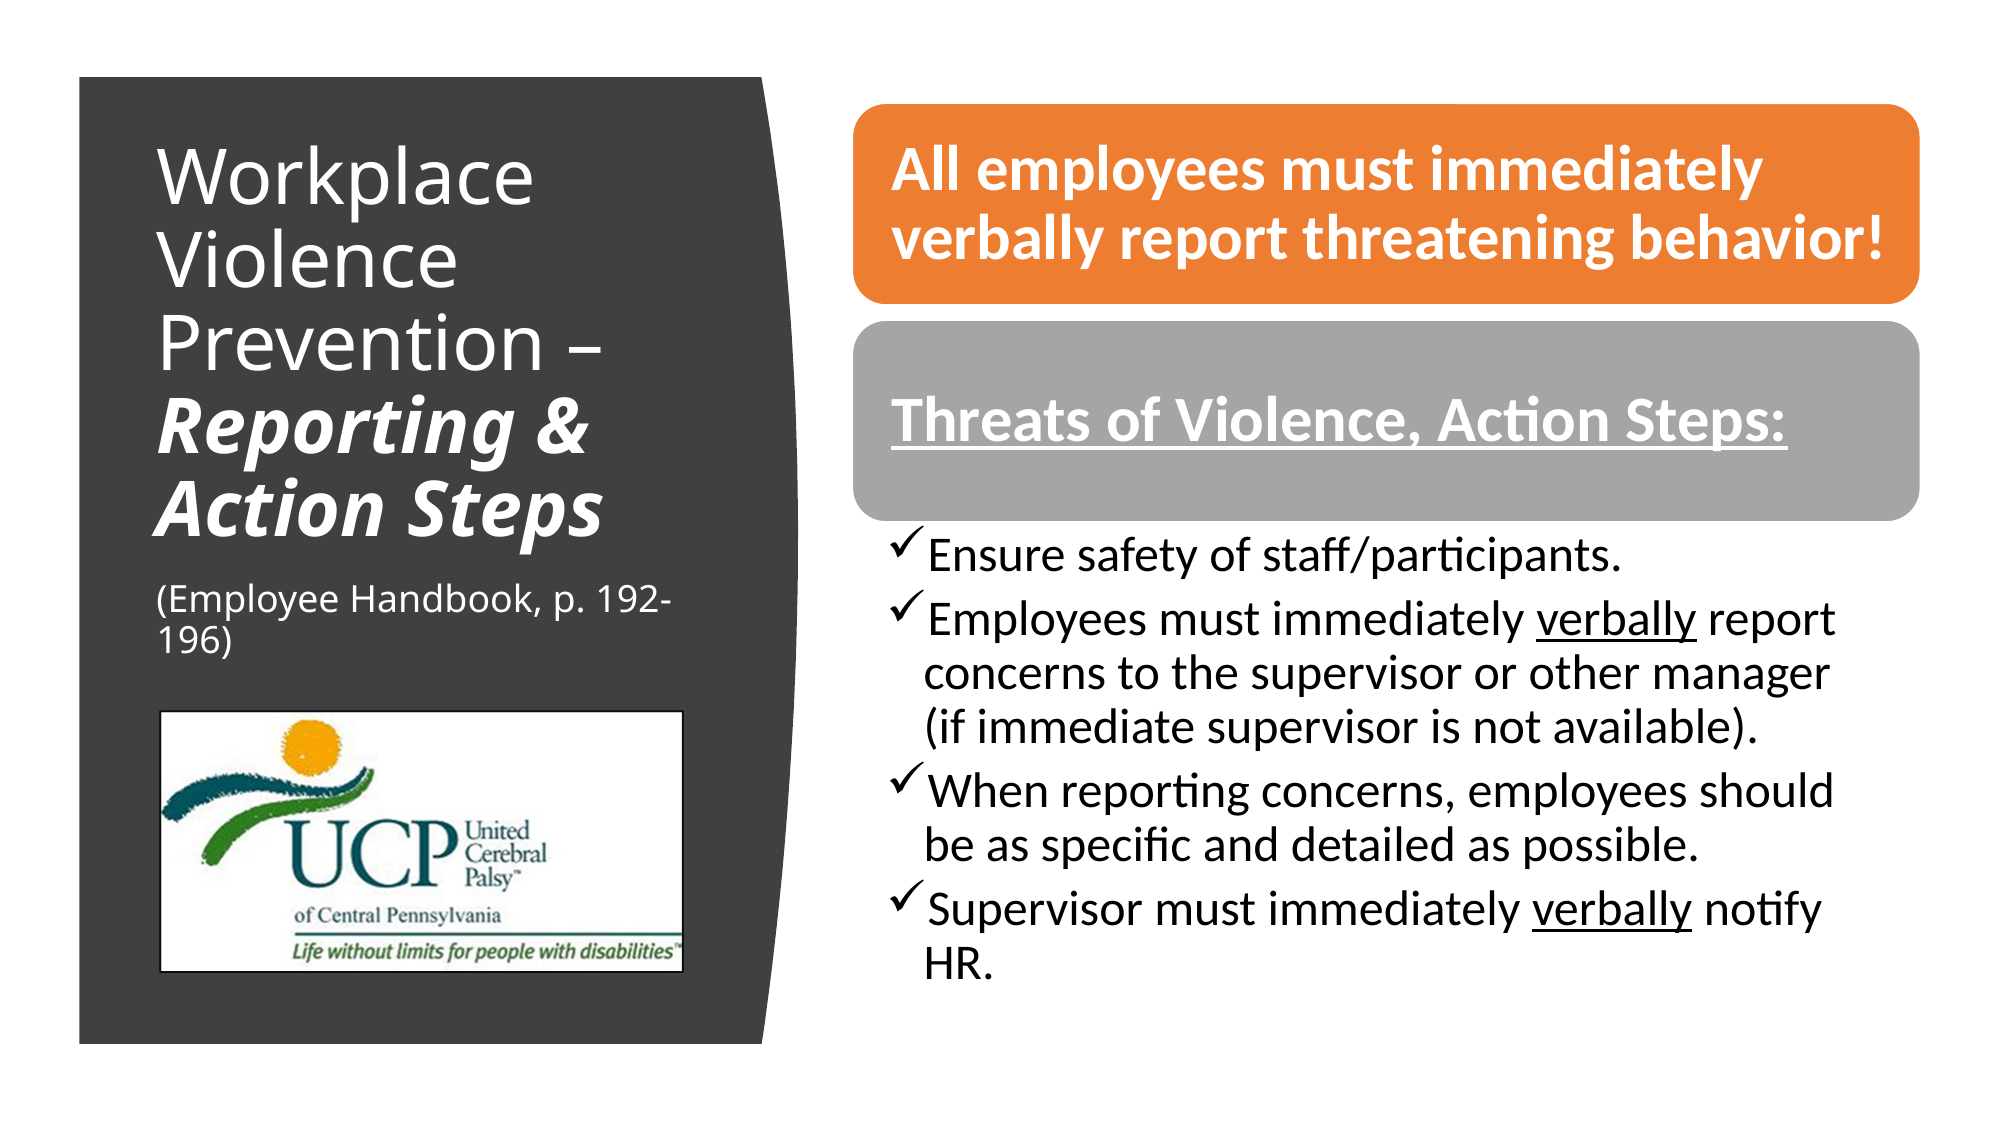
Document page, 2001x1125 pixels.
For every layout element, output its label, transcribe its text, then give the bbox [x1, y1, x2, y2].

title Workplace Violence Prevention – Reporting & Action Steps (Employee Handbook, p. 192-196) [141, 77, 702, 815]
text_box [78, 76, 800, 1045]
picture [159, 709, 684, 974]
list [852, 77, 1921, 1043]
